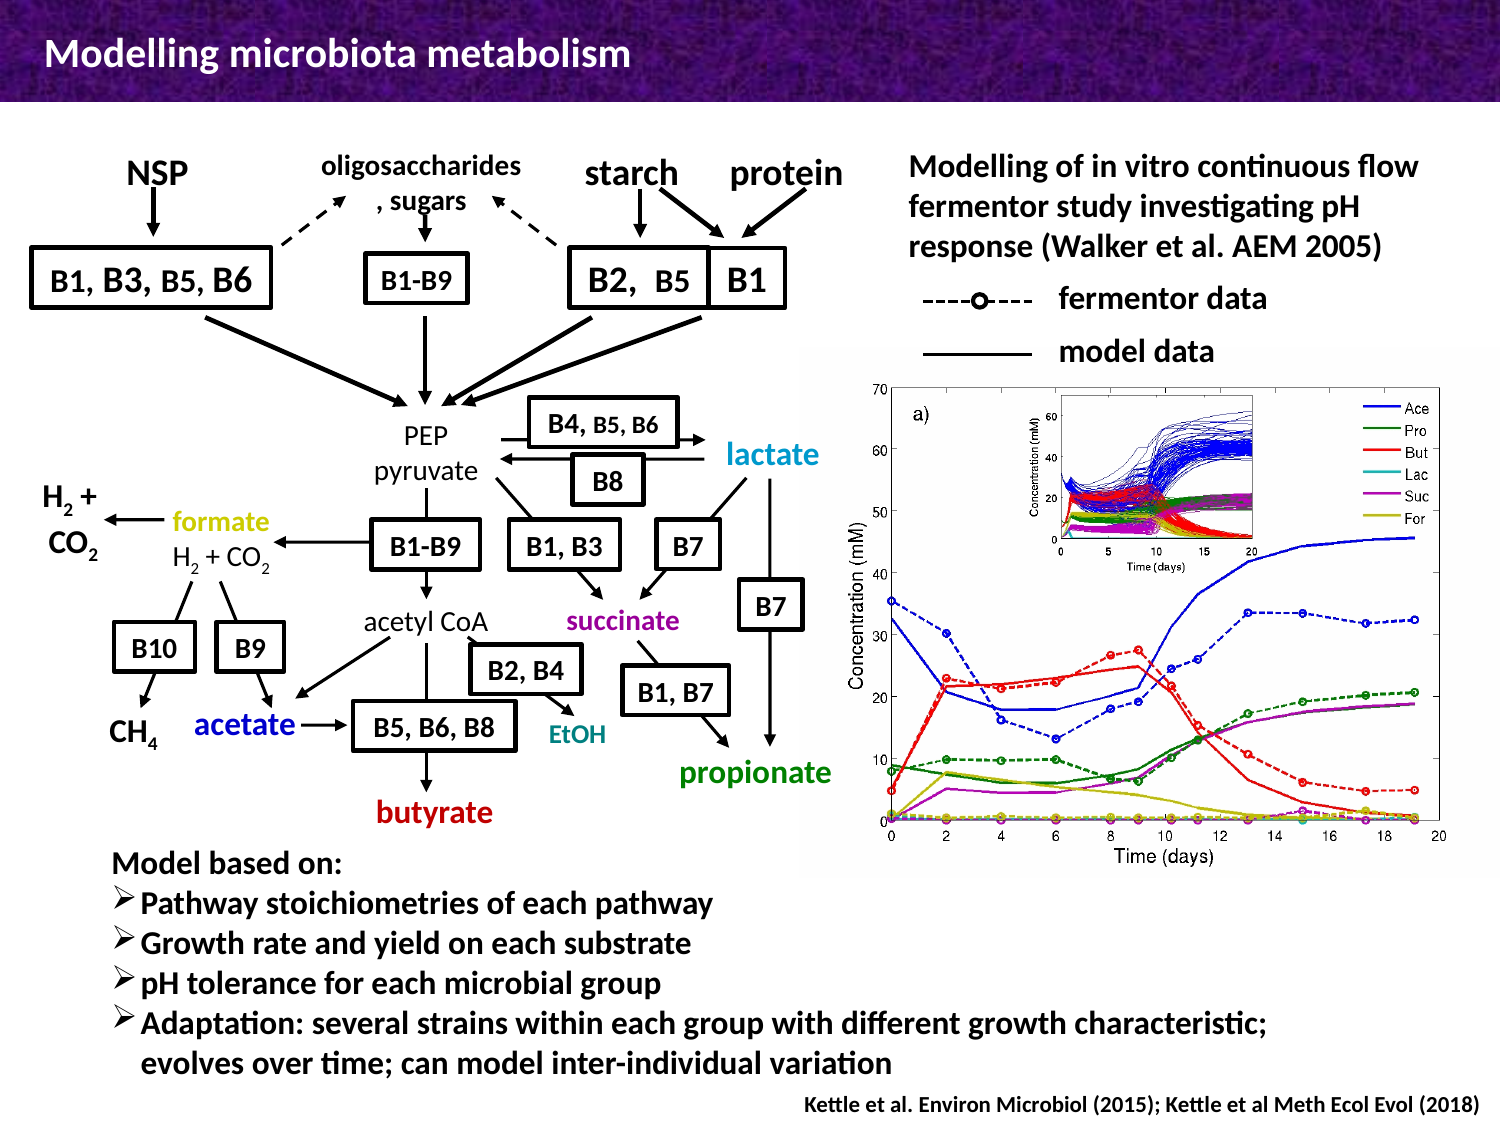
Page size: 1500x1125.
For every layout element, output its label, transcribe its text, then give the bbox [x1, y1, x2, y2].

text_box [633, 188, 647, 238]
text_box [639, 570, 666, 600]
text_box [491, 195, 506, 209]
text_box [576, 570, 604, 600]
text_box succinate [551, 593, 701, 644]
text_box Model based on: Pathway stoichiometries of each pathway Growth rate and yield on each substrate pH tolerance for each microbial group Adaptation: several strains within each group with different growth characteristic; evolves over time; can model inter-individual variation [96, 834, 1500, 1089]
text_box B9 [216, 621, 284, 672]
text_box B1, B3, B5, B6 [31, 247, 272, 308]
text_box B1 [708, 248, 785, 308]
text_box [256, 672, 273, 709]
text_box NSP starch protein [111, 118, 894, 201]
text_box [298, 645, 379, 699]
text_box [301, 718, 348, 732]
text_box [147, 187, 160, 237]
text_box [659, 188, 725, 238]
text_box propionate [654, 742, 793, 798]
text_box Modelling of in vitro continuous flow fermentor study investigating pH response (Walker et al. AEM 2005) fermentor data model data [893, 137, 1452, 345]
text_box butyrate [338, 783, 524, 834]
text_box [499, 452, 572, 466]
text_box B2, B4 [470, 644, 582, 694]
text_box B10 [113, 621, 196, 672]
text_box [267, 638, 298, 700]
text_box B4, B5, B6 [528, 397, 678, 447]
text_box B7 [739, 579, 793, 630]
text_box B1-B9 [365, 253, 468, 304]
text_box B1, B3 [508, 519, 621, 570]
text_box B1-B9 [371, 519, 480, 570]
text_box PEP pyruvate [333, 409, 519, 494]
text_box [701, 716, 730, 748]
text_box B7 [656, 519, 721, 570]
text_box B8 [572, 454, 644, 505]
text_box [420, 570, 433, 594]
text_box B2, B5 [569, 247, 709, 308]
text_box [420, 751, 433, 793]
text_box [678, 433, 706, 447]
text_box B1, B7 [622, 665, 730, 716]
text_box [441, 317, 592, 407]
text_box lactate [703, 424, 793, 480]
text_box acetyl CoA [333, 594, 519, 645]
text_box H2 + CO2 [24, 467, 122, 573]
text_box [741, 188, 806, 238]
text_box [763, 630, 777, 747]
text_box [0, 0, 1500, 104]
text_box [460, 317, 702, 407]
text_box [418, 316, 432, 405]
text_box Modelling microbiota metabolism [29, 18, 648, 84]
text_box CH4 [94, 701, 190, 762]
text_box acetate [164, 694, 331, 750]
text_box [139, 672, 156, 709]
text_box Kettle et al. Environ Microbiol (2015); Kettle et al Meth Ecol Evol (2018) [789, 1082, 1496, 1125]
picture [798, 347, 1500, 878]
text_box EtOH [522, 709, 659, 757]
text_box oligosaccharides, sugars [302, 201, 540, 224]
text_box [418, 215, 432, 243]
text_box B5, B6, B8 [352, 701, 516, 751]
text_box formate H2 + CO2 [157, 495, 298, 585]
text_box [544, 694, 575, 717]
text_box [273, 535, 371, 549]
text_box [332, 195, 347, 209]
text_box [205, 317, 408, 407]
text_box [970, 292, 989, 300]
